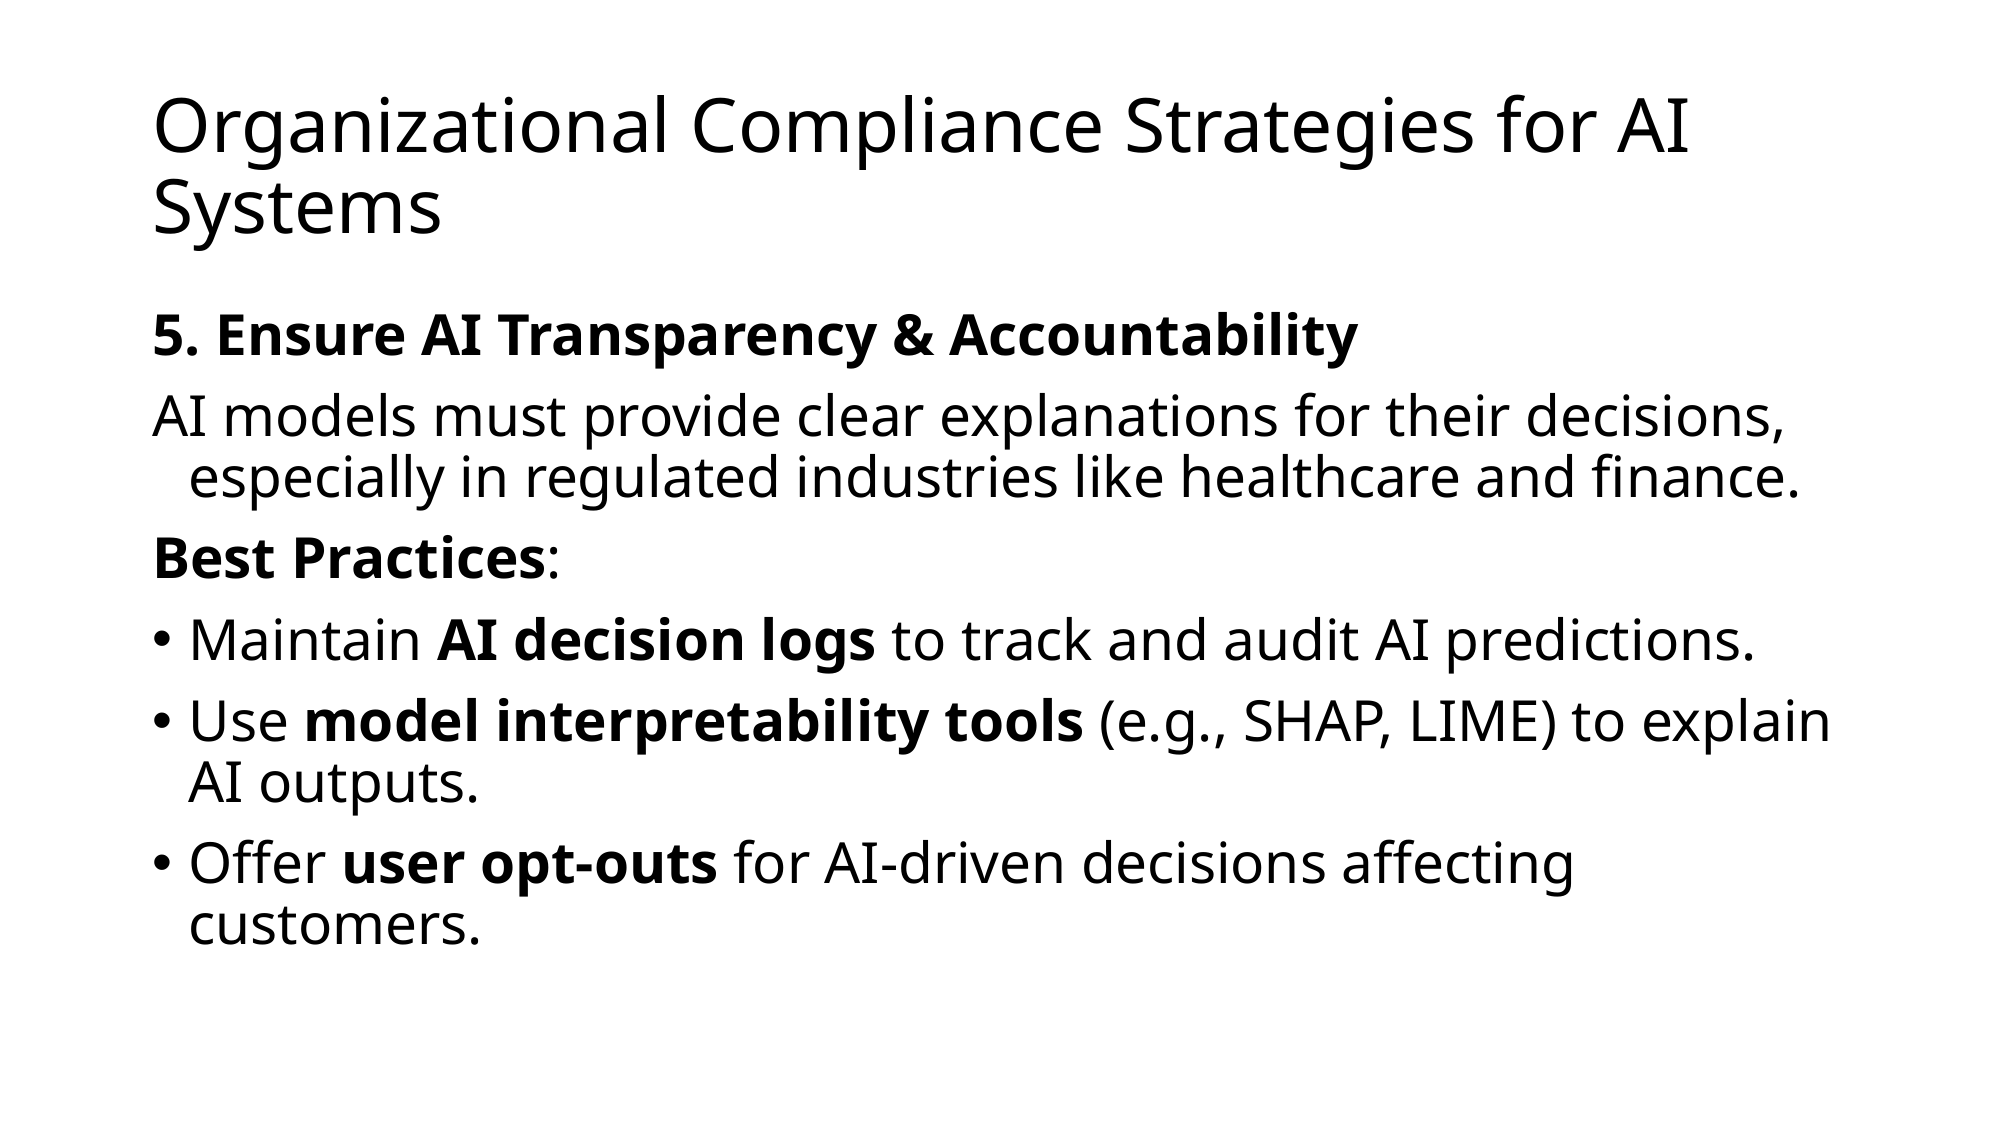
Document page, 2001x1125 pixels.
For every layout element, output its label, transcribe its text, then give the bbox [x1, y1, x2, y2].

list 5. Ensure AI Transparency & Accountability AI models must provide clear explanations for their decisions, especially in regulated industries like healthcare and finance. Best Practices: Maintain AI decision logs to track and audit AI predictions. Use model interpretability tools (e.g., SHAP, LIME) to explain AI outputs. Offer user opt-outs for AI-driven decisions affecting customers. [137, 299, 1863, 1014]
title Organizational Compliance Strategies for AI Systems [137, 59, 1863, 278]
